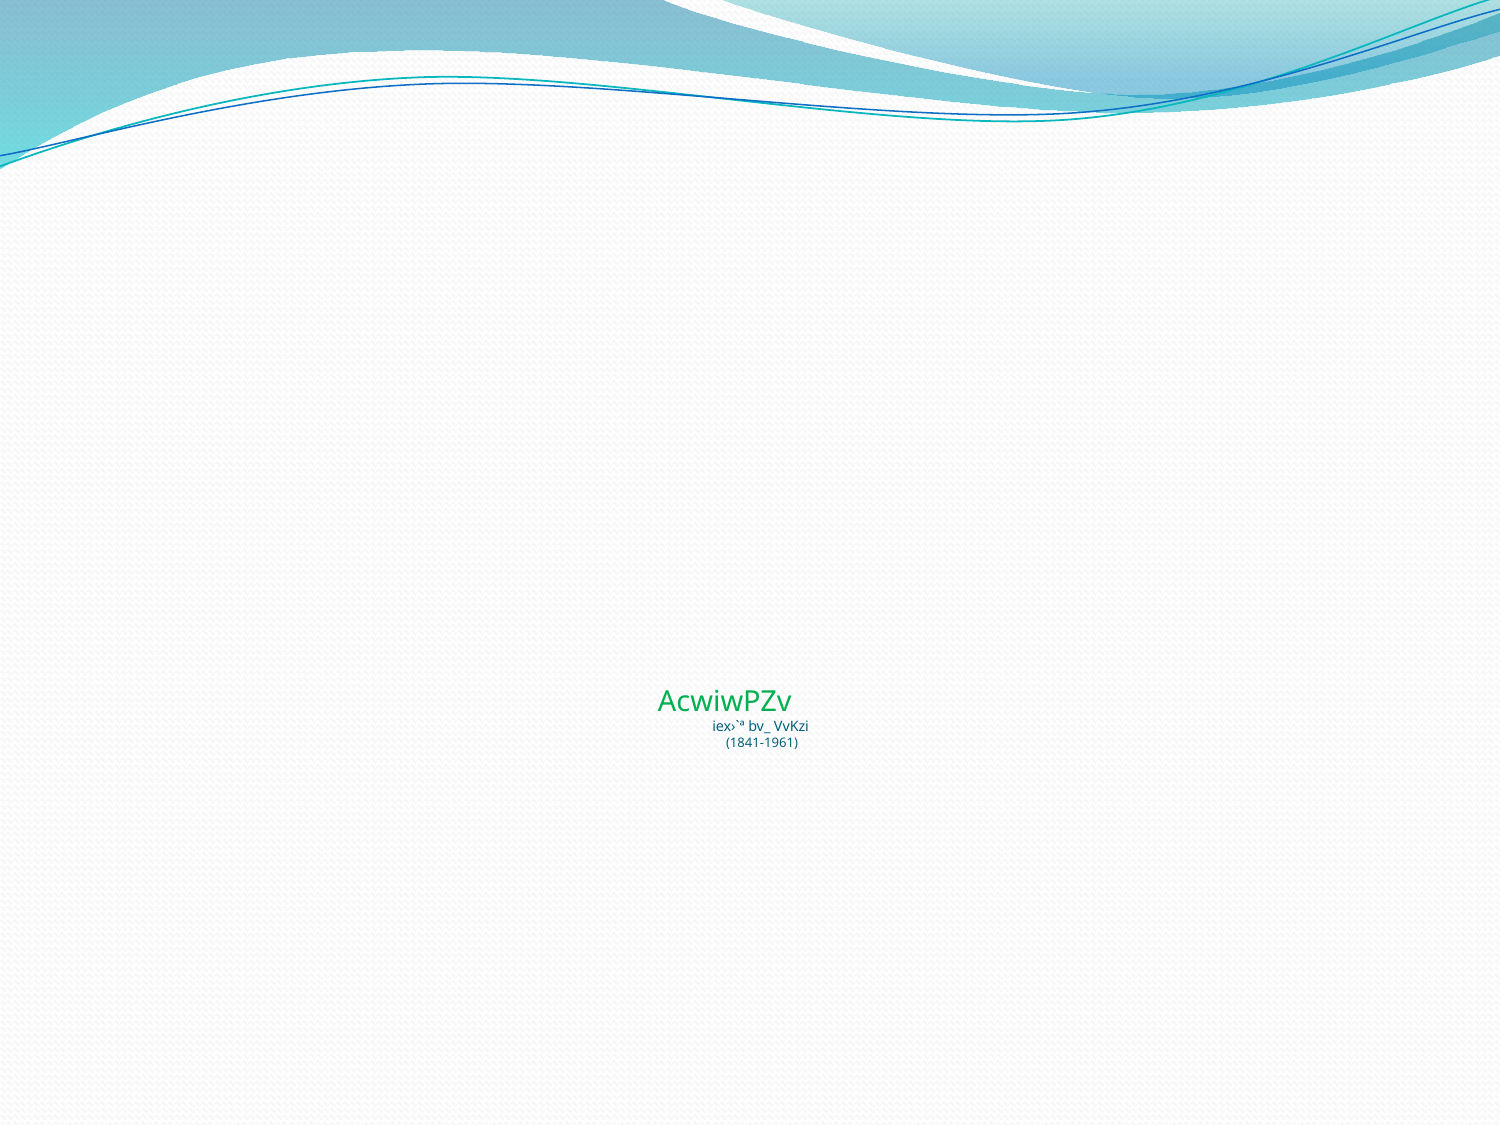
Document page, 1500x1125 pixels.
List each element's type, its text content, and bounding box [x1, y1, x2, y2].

title AcwiwPZv iex›`ª bv_ VvKzi (1841-1961) [50, 562, 1400, 750]
